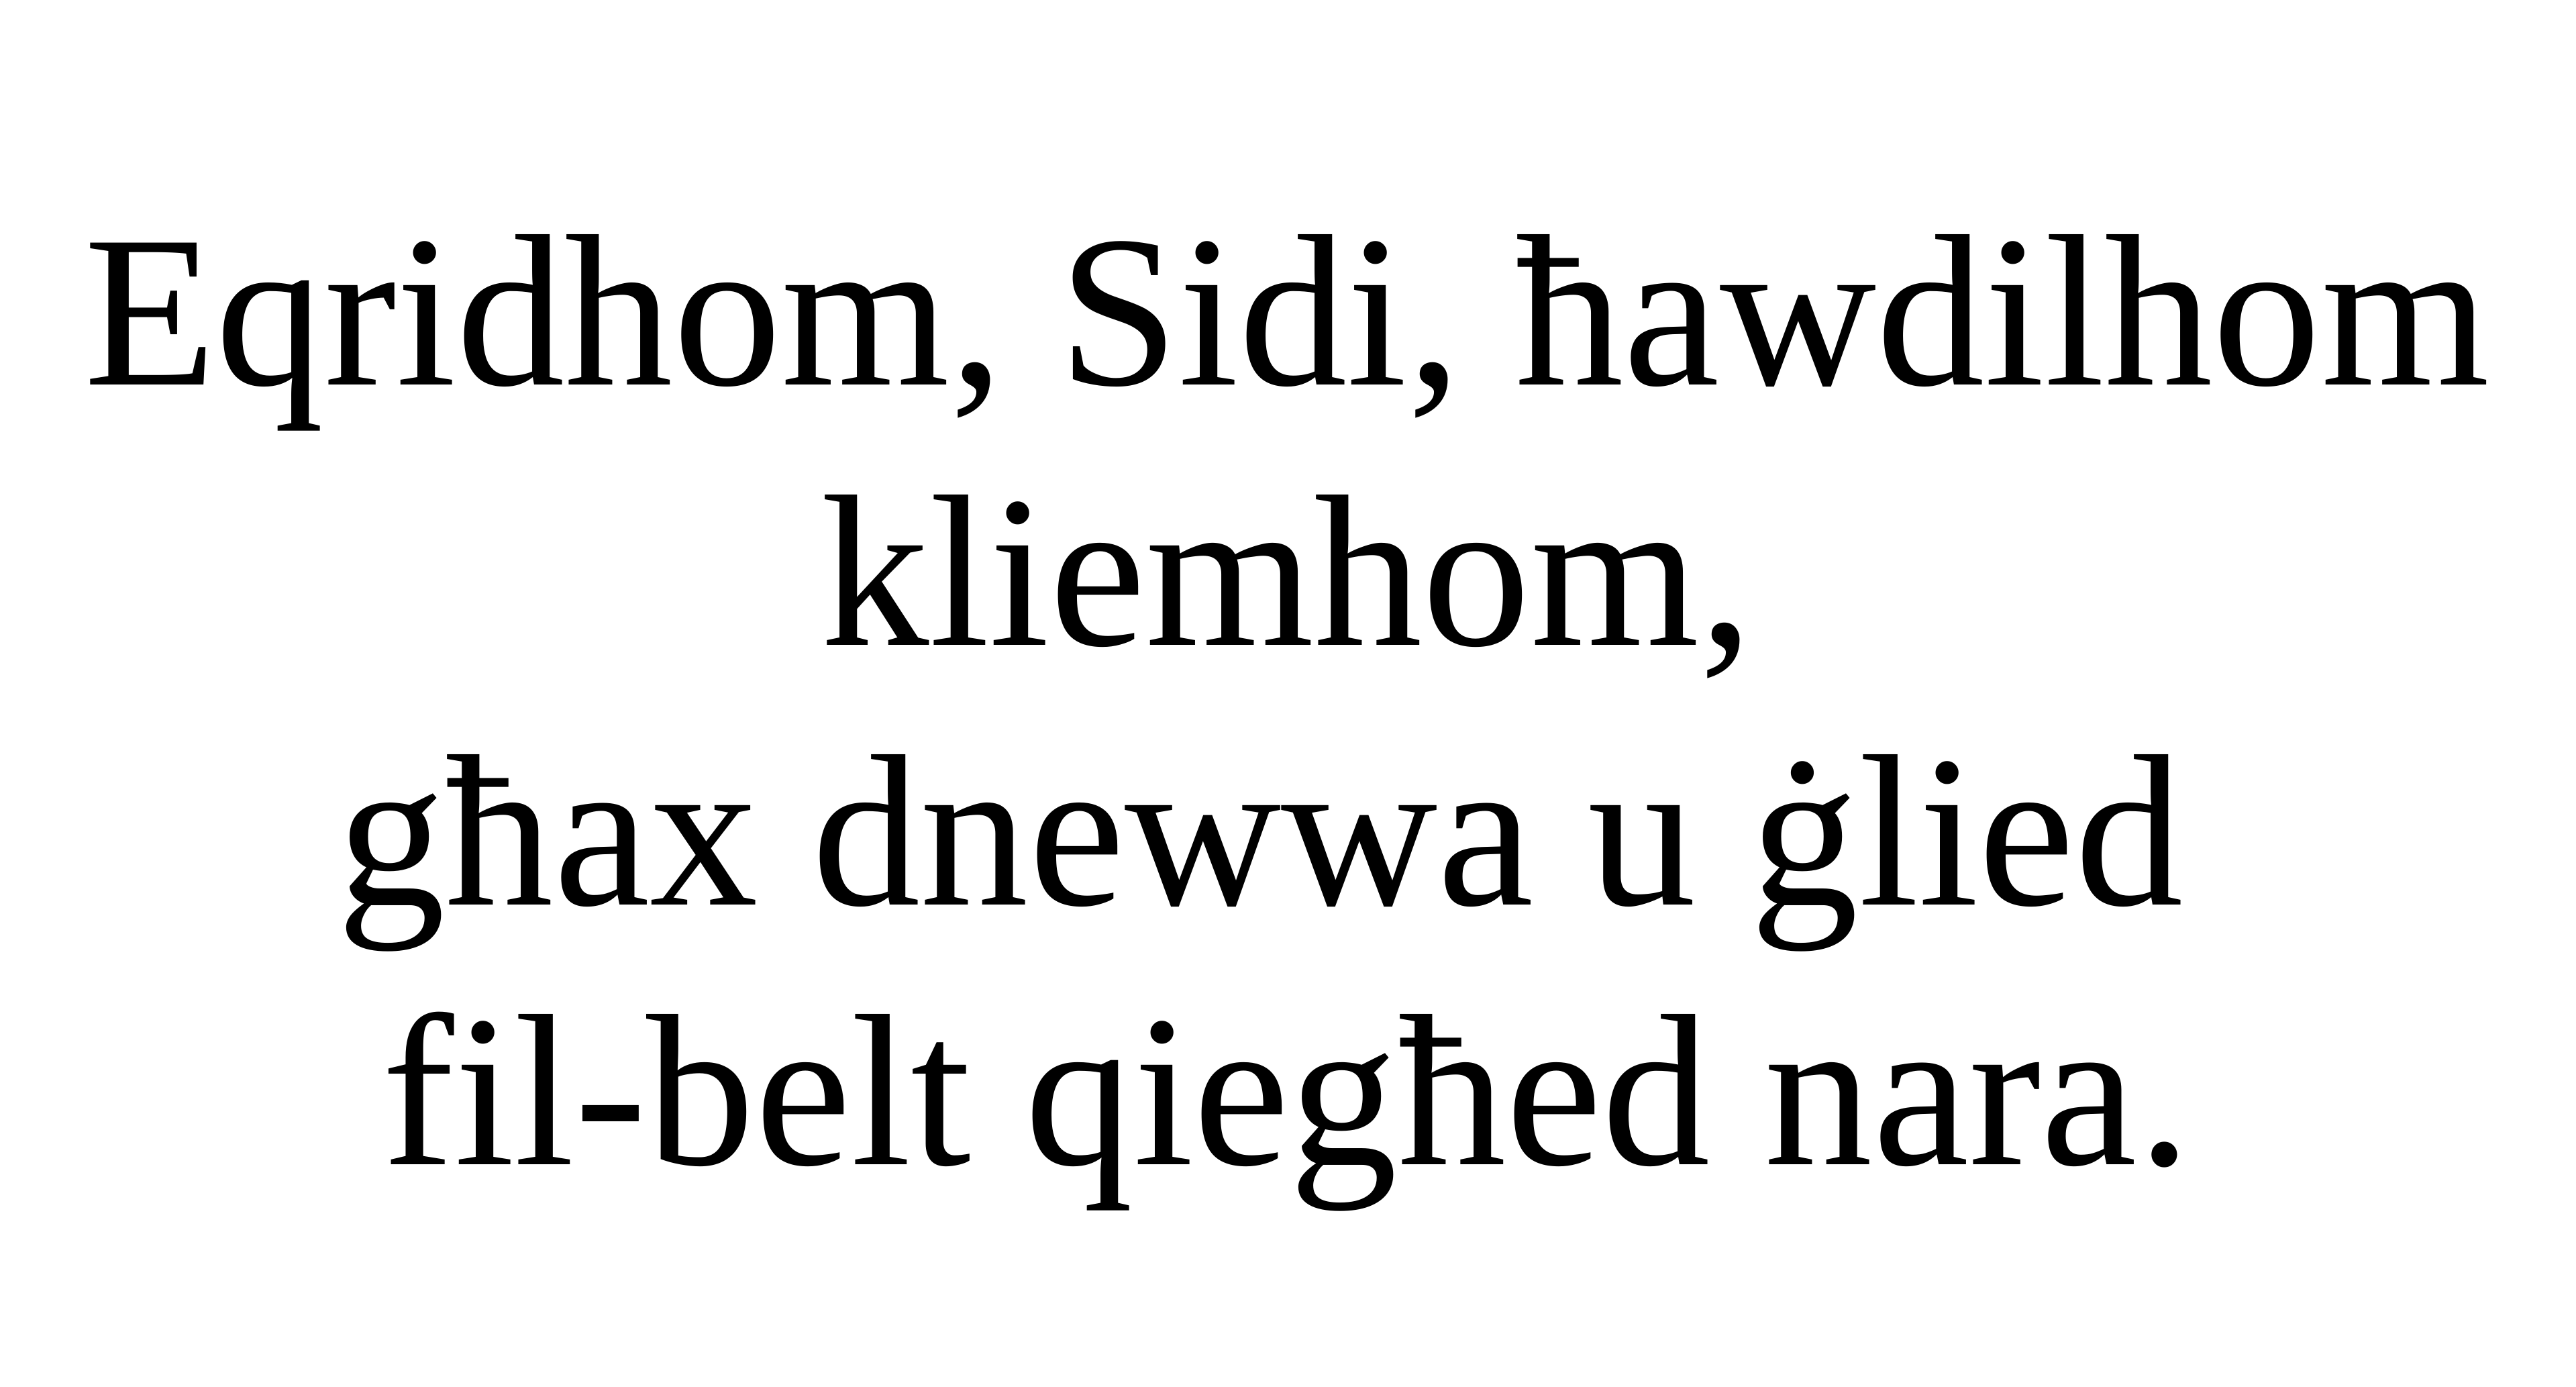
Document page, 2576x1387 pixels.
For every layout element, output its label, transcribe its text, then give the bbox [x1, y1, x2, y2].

text_box Eqridhom, Sidi, ħawdilhom kliemhom, għax dnewwa u ġlied fil-belt qiegħed nara. [43, 157, 2532, 1220]
